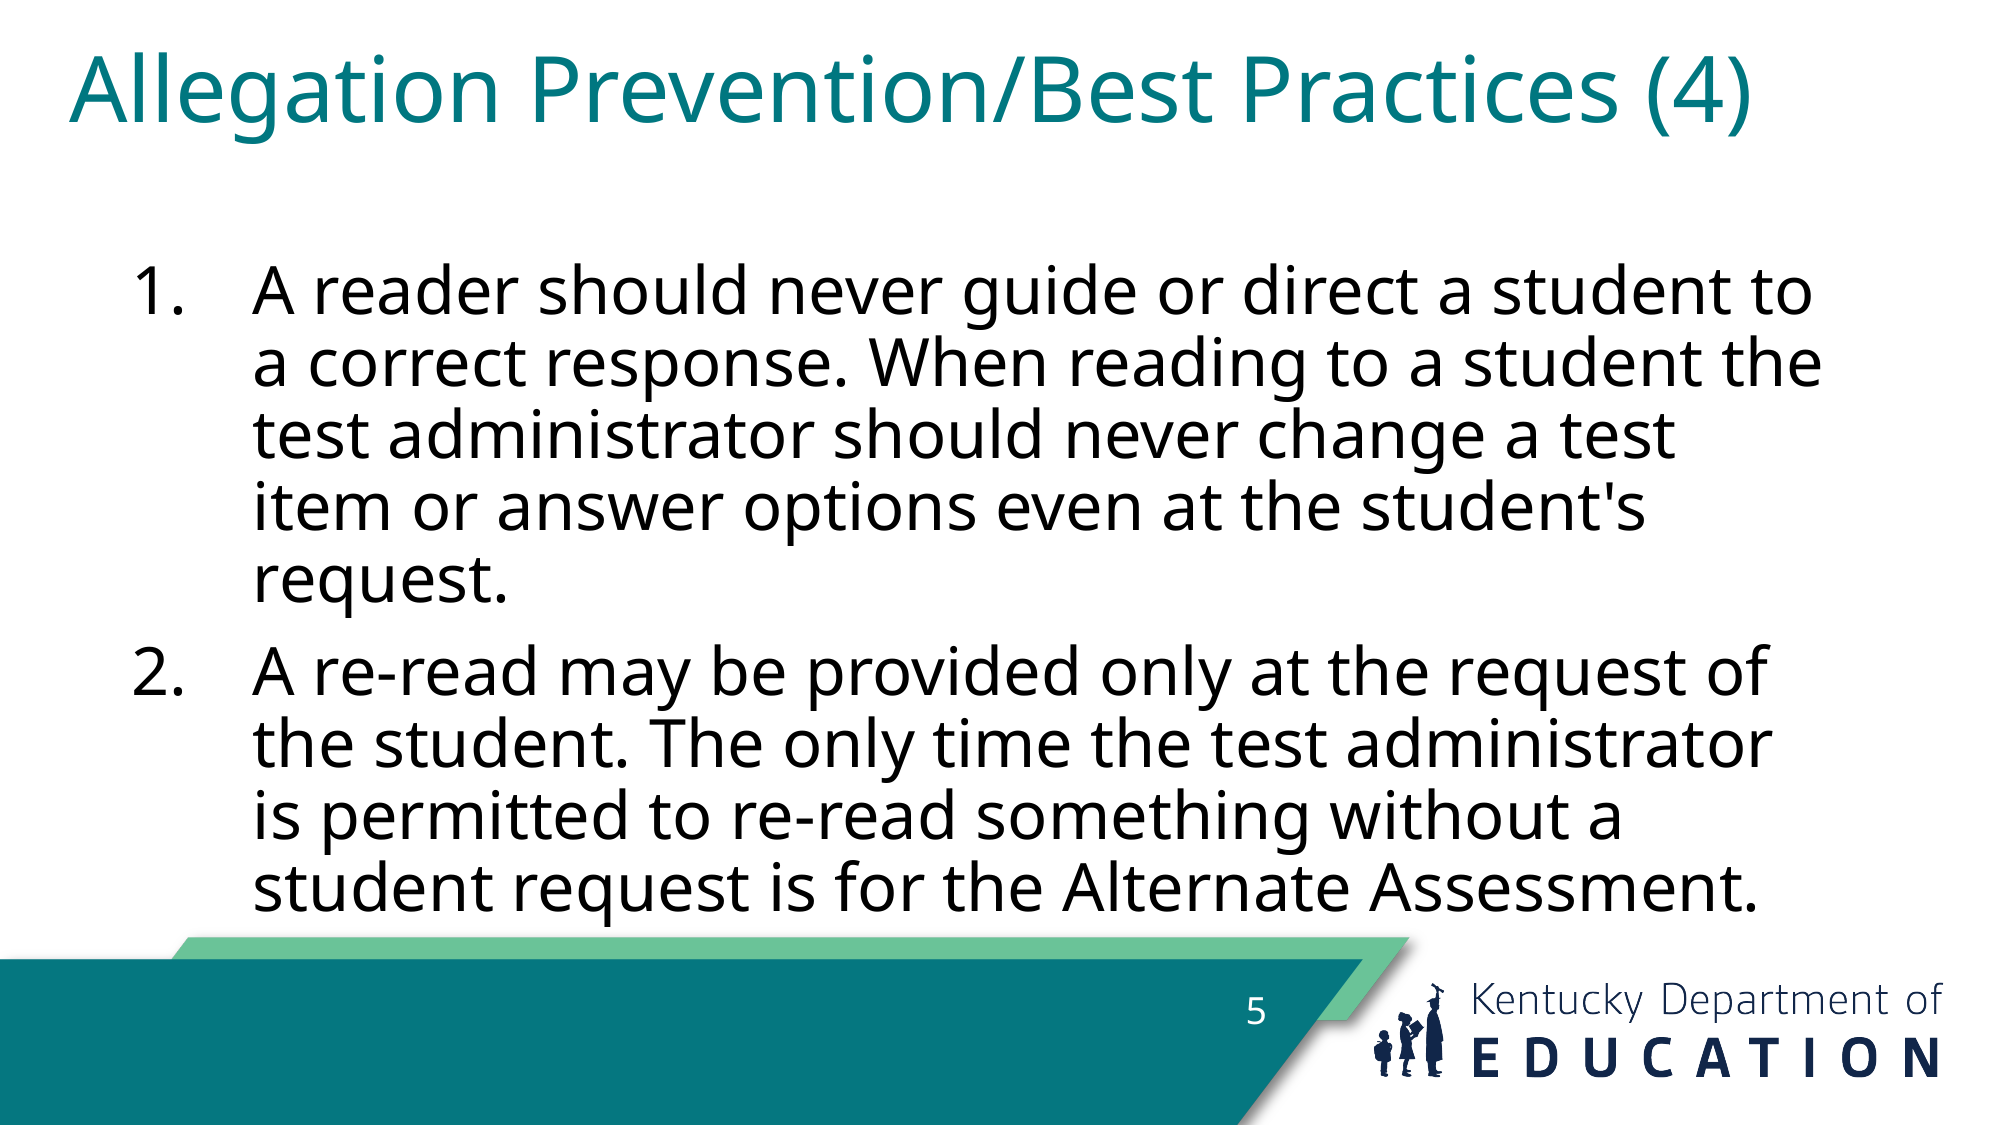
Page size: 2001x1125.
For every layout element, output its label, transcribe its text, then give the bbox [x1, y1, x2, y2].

list A reader should never guide or direct a student to a correct response. When reading to a student the test administrator should never change a test item or answer options even at the student's request. A re-read may be provided only at the request of the student. The only time the test administrator is permitted to re-read something without a student request is for the Alternate Assessment. [116, 249, 1841, 964]
picture [0, 0, 2001, 1125]
text_box 5 [1230, 979, 1306, 1039]
title Allegation Prevention/Best Practices (4) [54, 0, 1780, 202]
